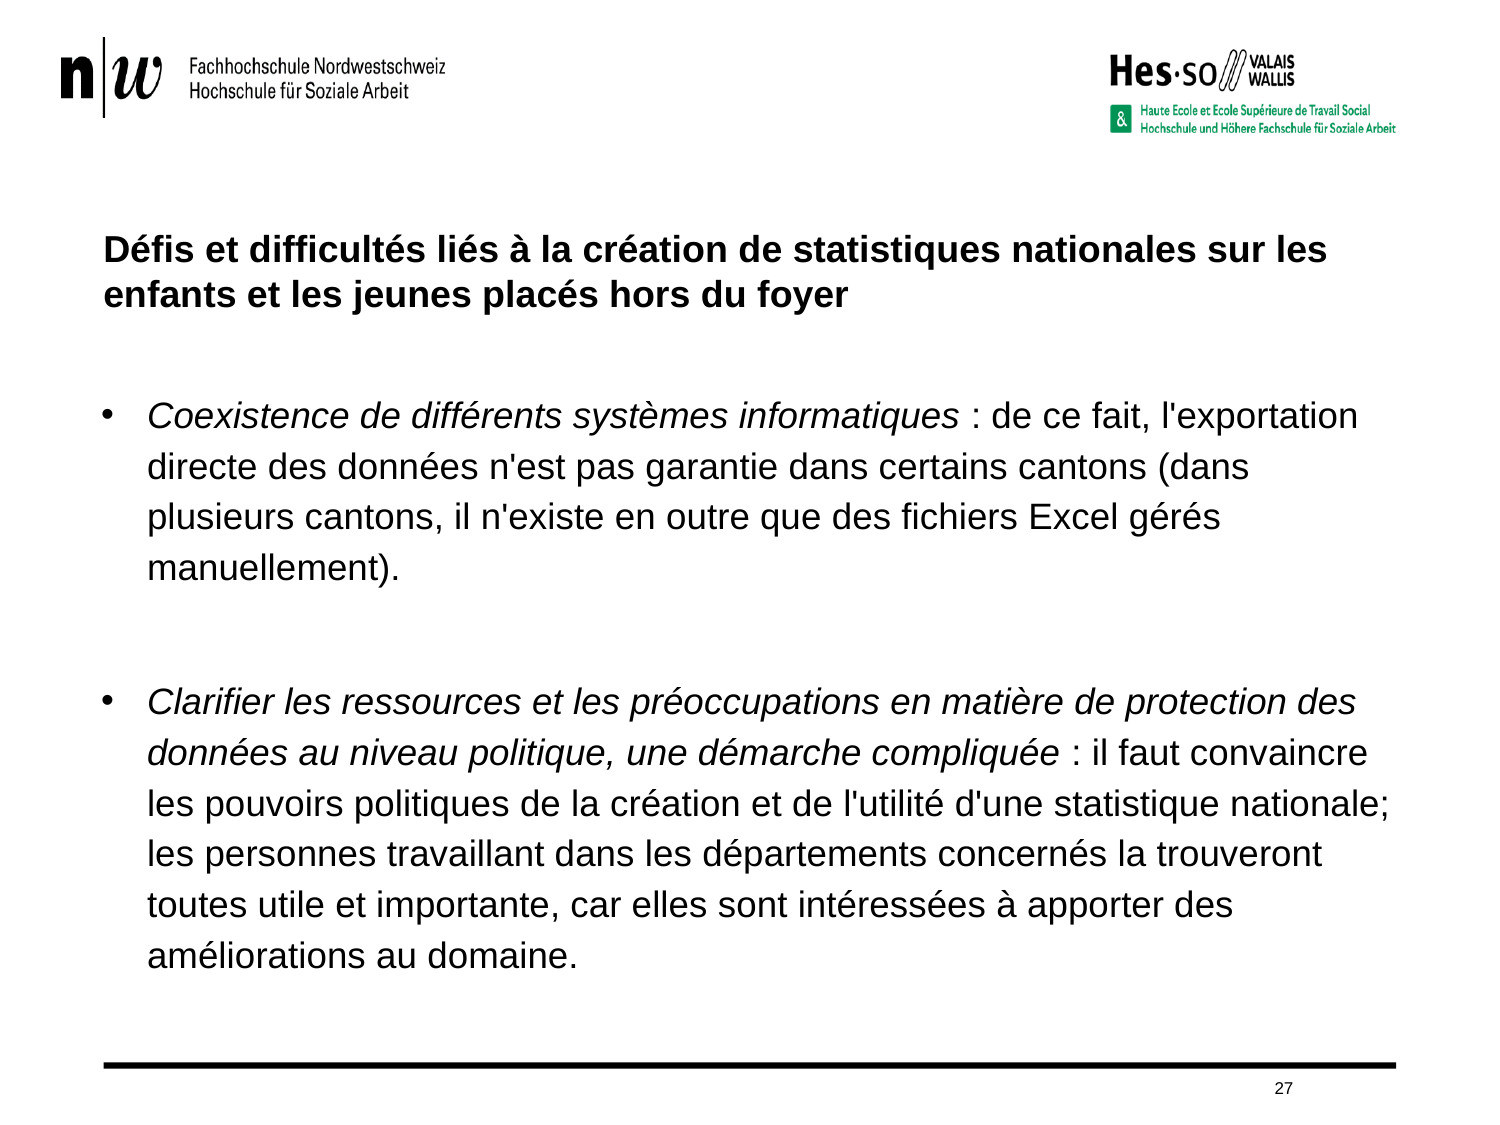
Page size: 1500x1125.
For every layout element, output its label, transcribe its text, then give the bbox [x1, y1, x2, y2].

picture [61, 37, 445, 118]
picture [1110, 49, 1396, 133]
list Coexistence de différents systèmes informatiques : de ce fait, l'exportation directe des données n'est pas garantie dans certains cantons (dans plusieurs cantons, il n'existe en outre que des fichiers Excel gérés manuellement). Clarifier les ressources et les préoccupations en matière de protection des données au niveau politique, une démarche compliquée : il faut convaincre les pouvoirs politiques de la création et de l'utilité d'une statistique nationale; les personnes travaillant dans les départements concernés la trouveront toutes utile et importante, car elles sont intéressées à apporter des améliorations au domaine. [101, 385, 1394, 977]
title Défis et difficultés liés à la création de statistiques nationales sur les enfants et les jeunes placés hors du foyer [103, 224, 1396, 279]
slide_number 27 [1274, 1070, 1396, 1098]
